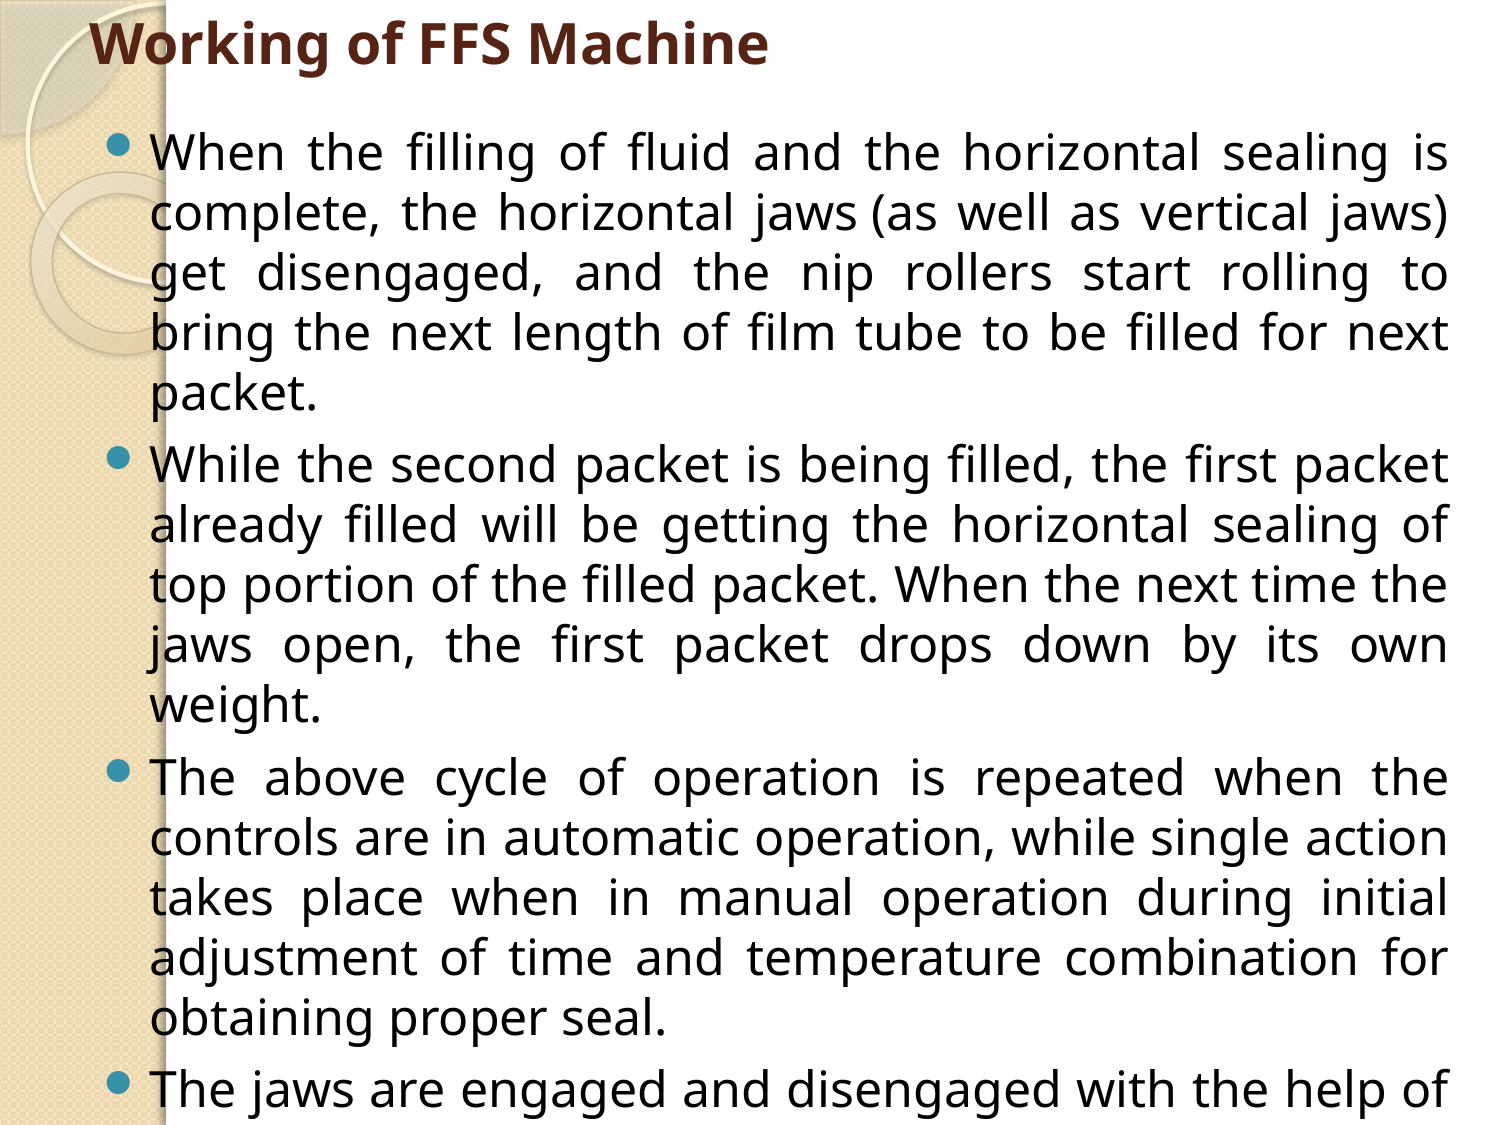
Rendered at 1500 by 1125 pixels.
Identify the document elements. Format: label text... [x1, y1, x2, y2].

title Working of FFS Machine [75, 0, 1425, 84]
list When the filling of fluid and the horizontal sealing is complete, the horizontal jaws (as well as vertical jaws) get disengaged, and the nip rollers start rolling to bring the next length of film tube to be filled for next packet. While the second packet is being filled, the first packet already filled will be getting the horizontal sealing of top portion of the filled packet. When the next time the jaws open, the first packet drops down by its own weight. The above cycle of operation is repeated when the controls are in automatic operation, while single action takes place when in manual operation during initial adjustment of time and temperature combination for obtaining proper seal. The jaws are engaged and disengaged with the help of an air operated piston, or in machines by mechanical means. It is divided into two broad categories [75, 113, 1465, 1079]
